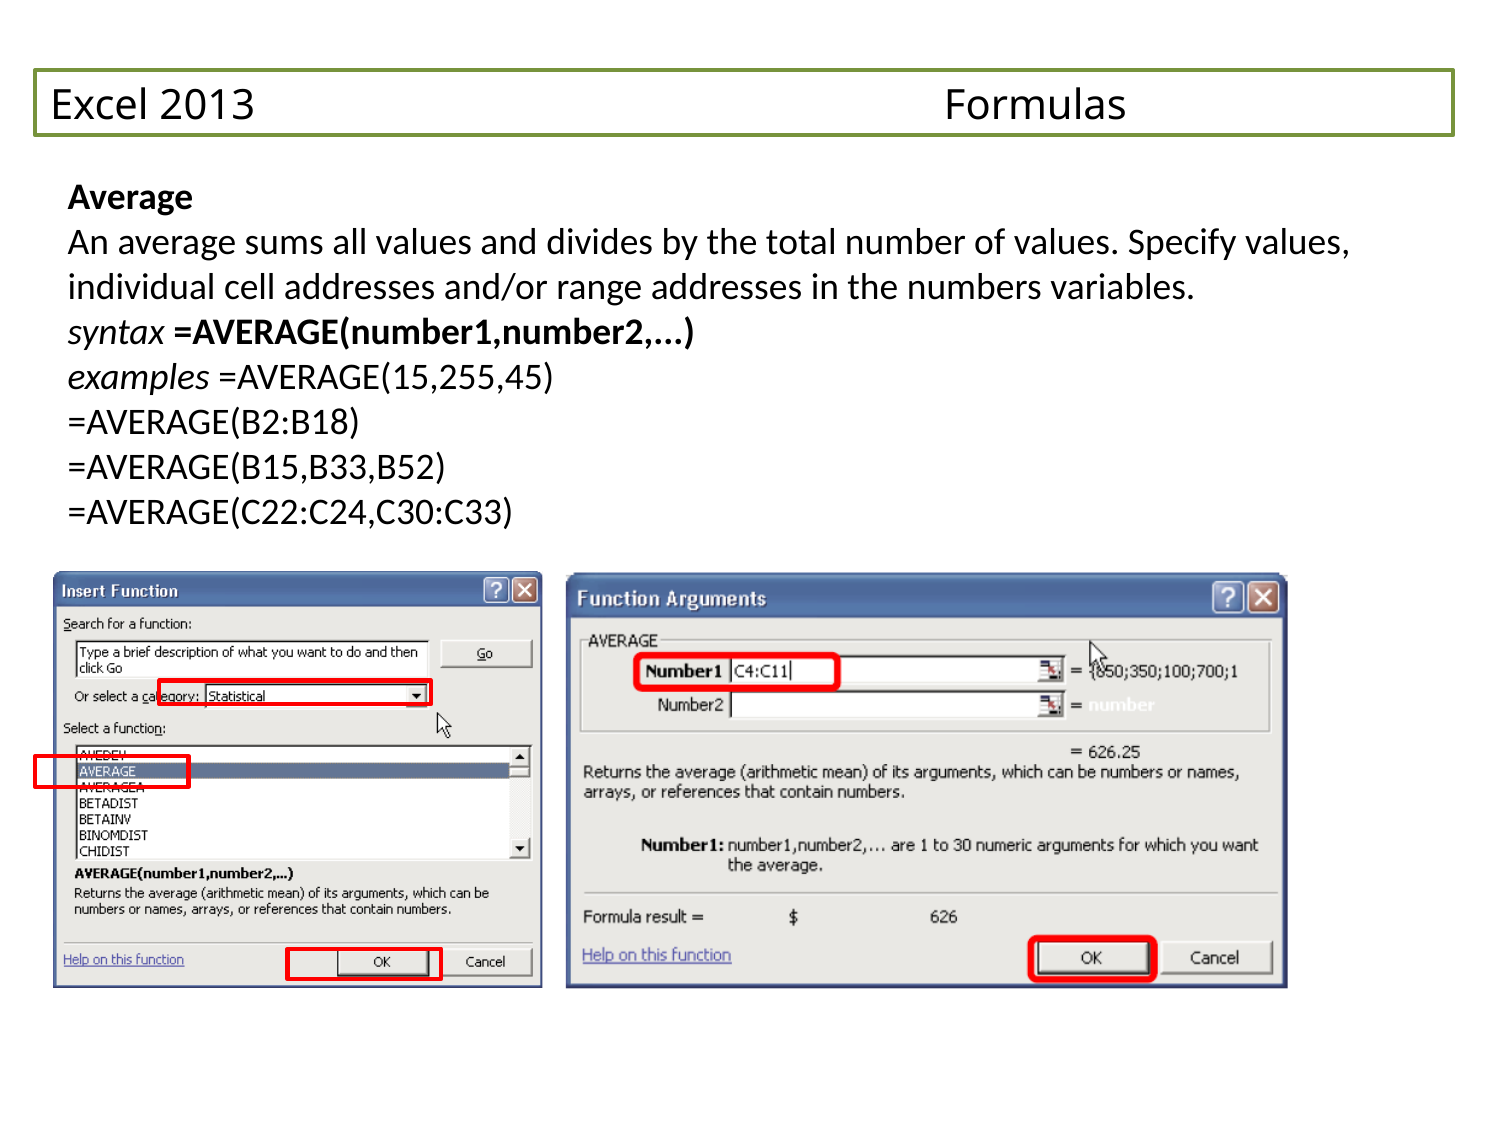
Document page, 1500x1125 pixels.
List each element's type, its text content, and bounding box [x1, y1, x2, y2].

text_box [33, 754, 47, 789]
picture [52, 571, 543, 988]
picture [560, 569, 1294, 991]
text_box Average An average sums all values and divides by the total number of values. Specify values, individual cell addresses and/or range addresses in the numbers variables. syntax =AVERAGE(number1,number2,...) examples =AVERAGE(15,255,45) =AVERAGE(B2:B18) =AVERAGE(B15,B33,B52) =AVERAGE(C22:C24,C30:C33) [53, 164, 1454, 540]
text_box Excel 2013 Formulas [33, 68, 1455, 137]
